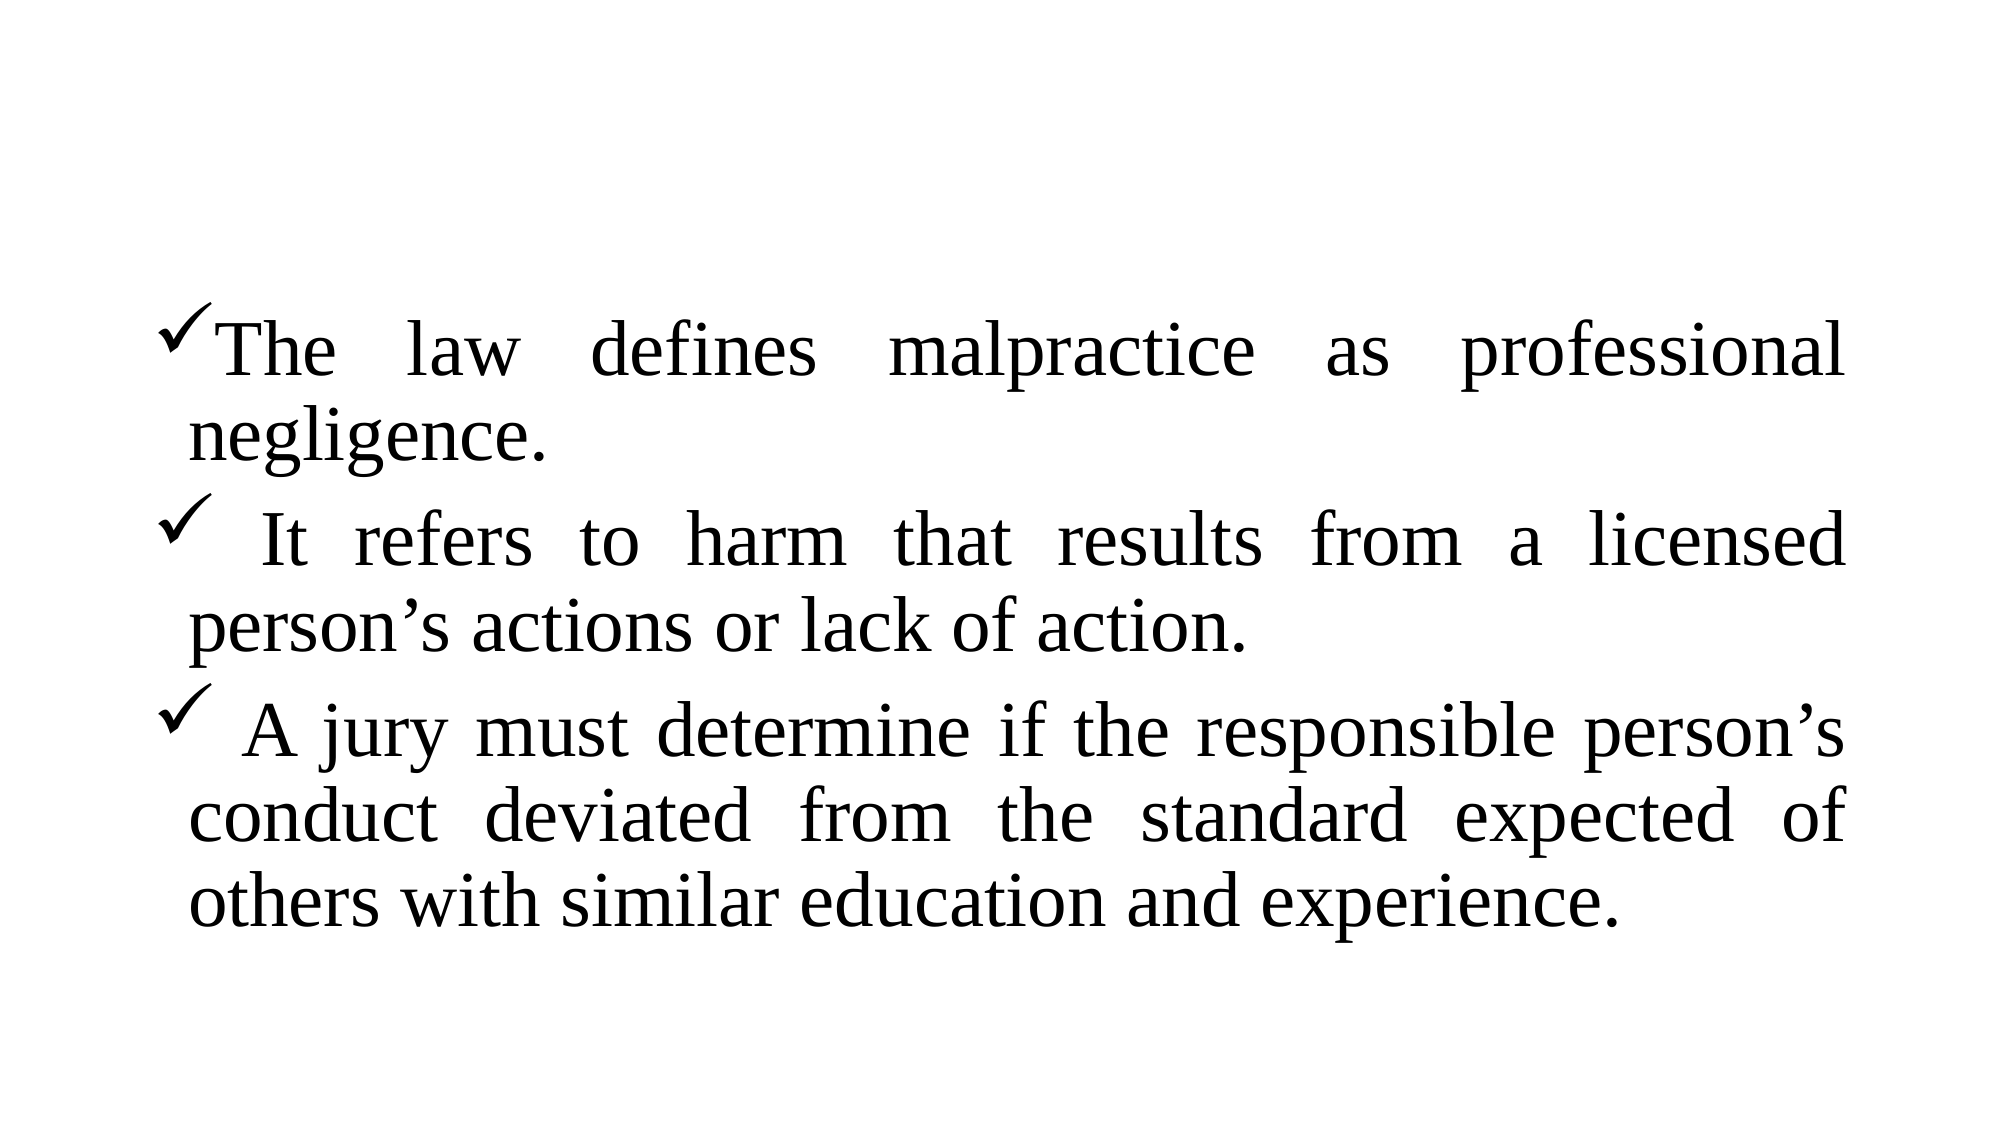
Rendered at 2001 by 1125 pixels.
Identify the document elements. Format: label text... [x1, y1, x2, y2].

list The law defines malpractice as professional negligence. It refers to harm that results from a licensed person’s actions or lack of action. A jury must determine if the responsible person’s conduct deviated from the standard expected of others with similar education and experience. [137, 299, 1863, 1014]
